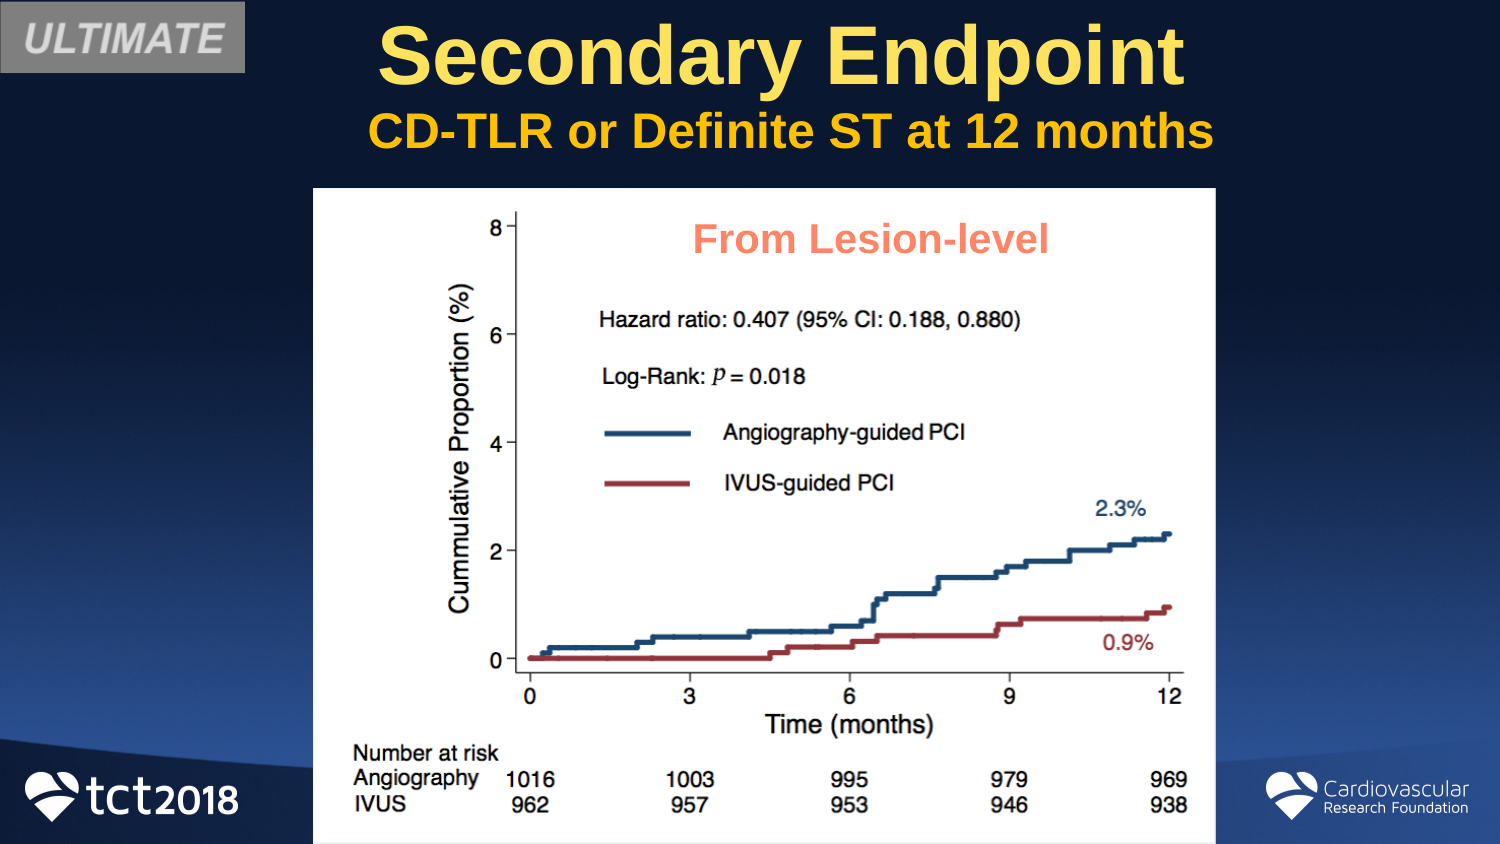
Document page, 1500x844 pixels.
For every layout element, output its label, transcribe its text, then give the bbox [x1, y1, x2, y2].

picture [0, 0, 1500, 844]
text_box Secondary Endpoint [244, 0, 1500, 94]
text_box CD-TLR or Definite ST at 12 months [170, 94, 1413, 181]
